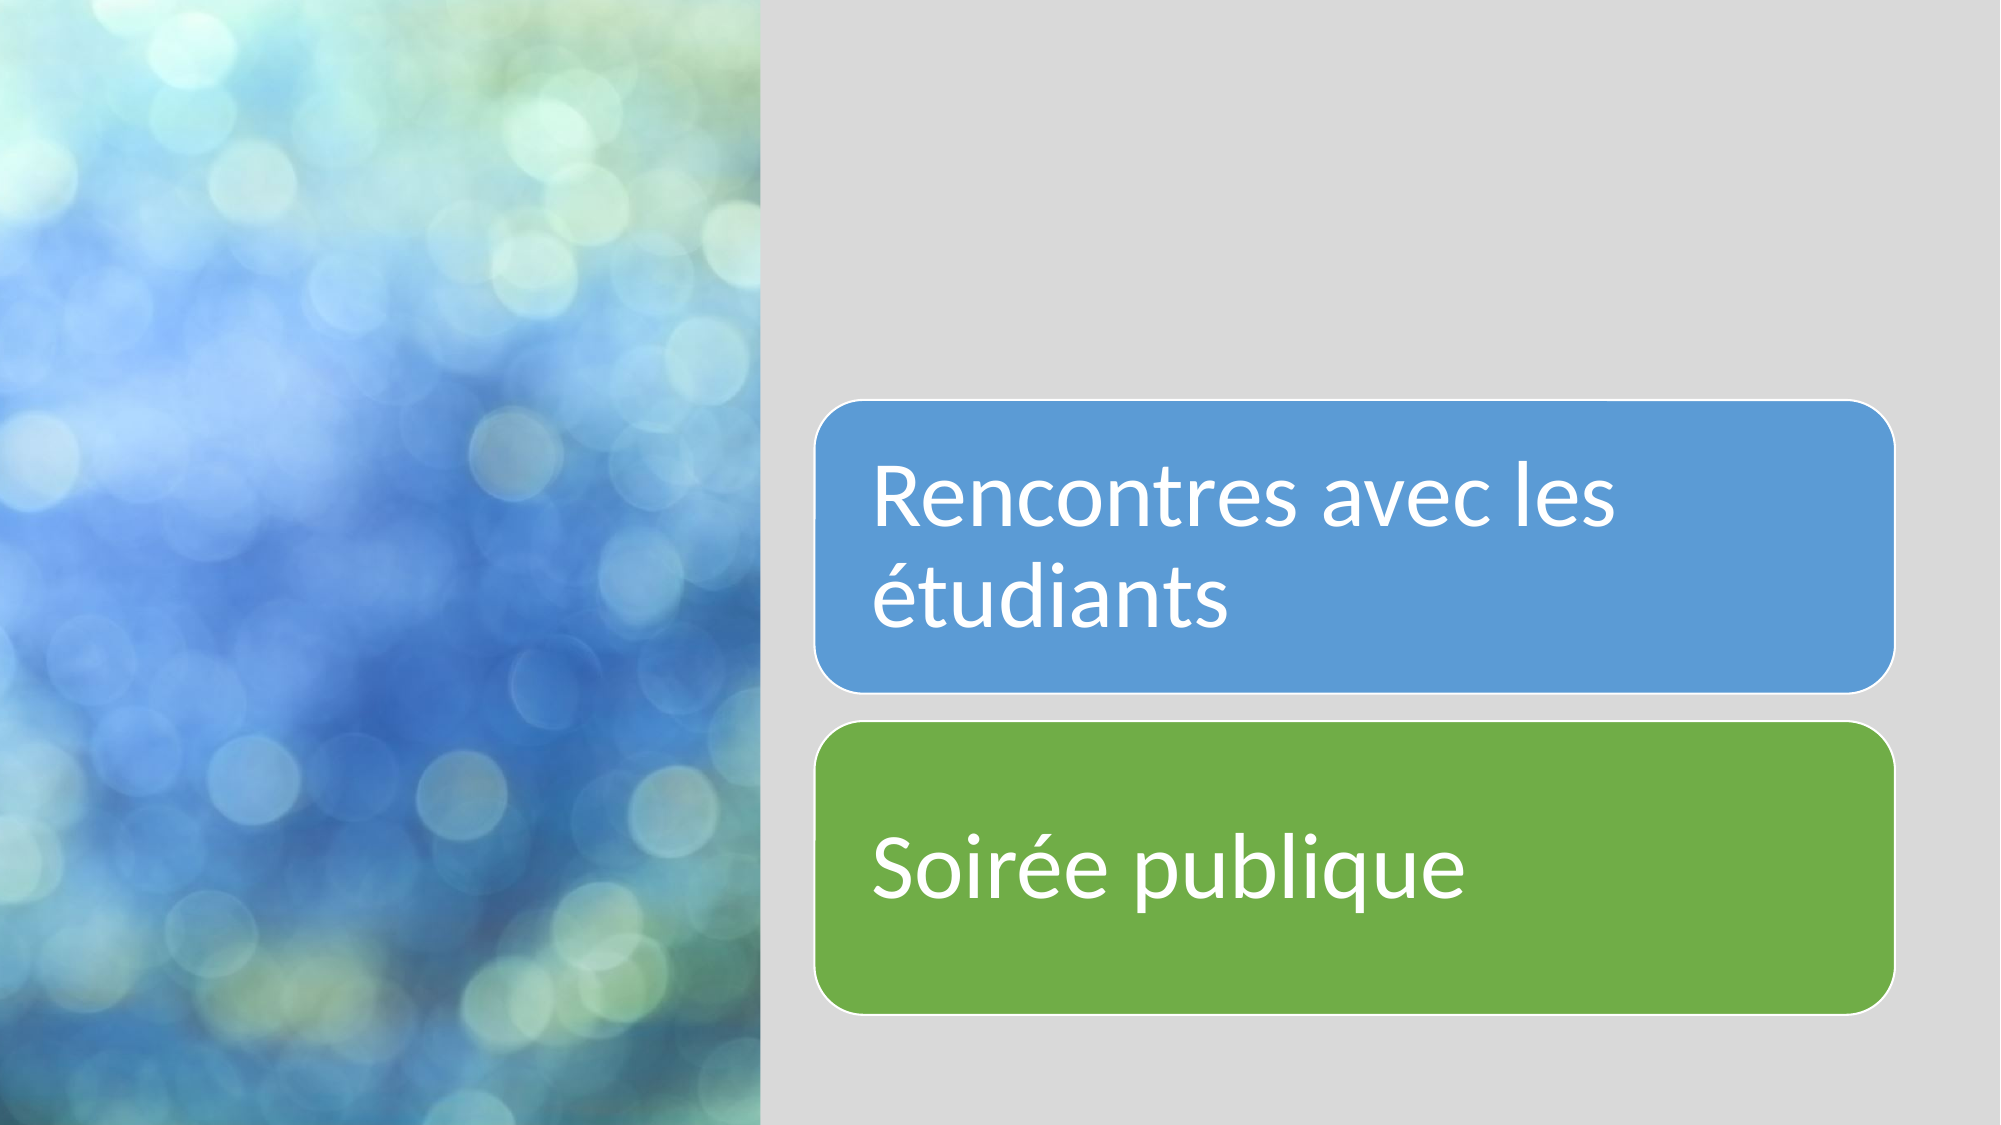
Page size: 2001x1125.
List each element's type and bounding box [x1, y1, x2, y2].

picture [0, 0, 761, 1125]
list [814, 399, 1895, 1021]
